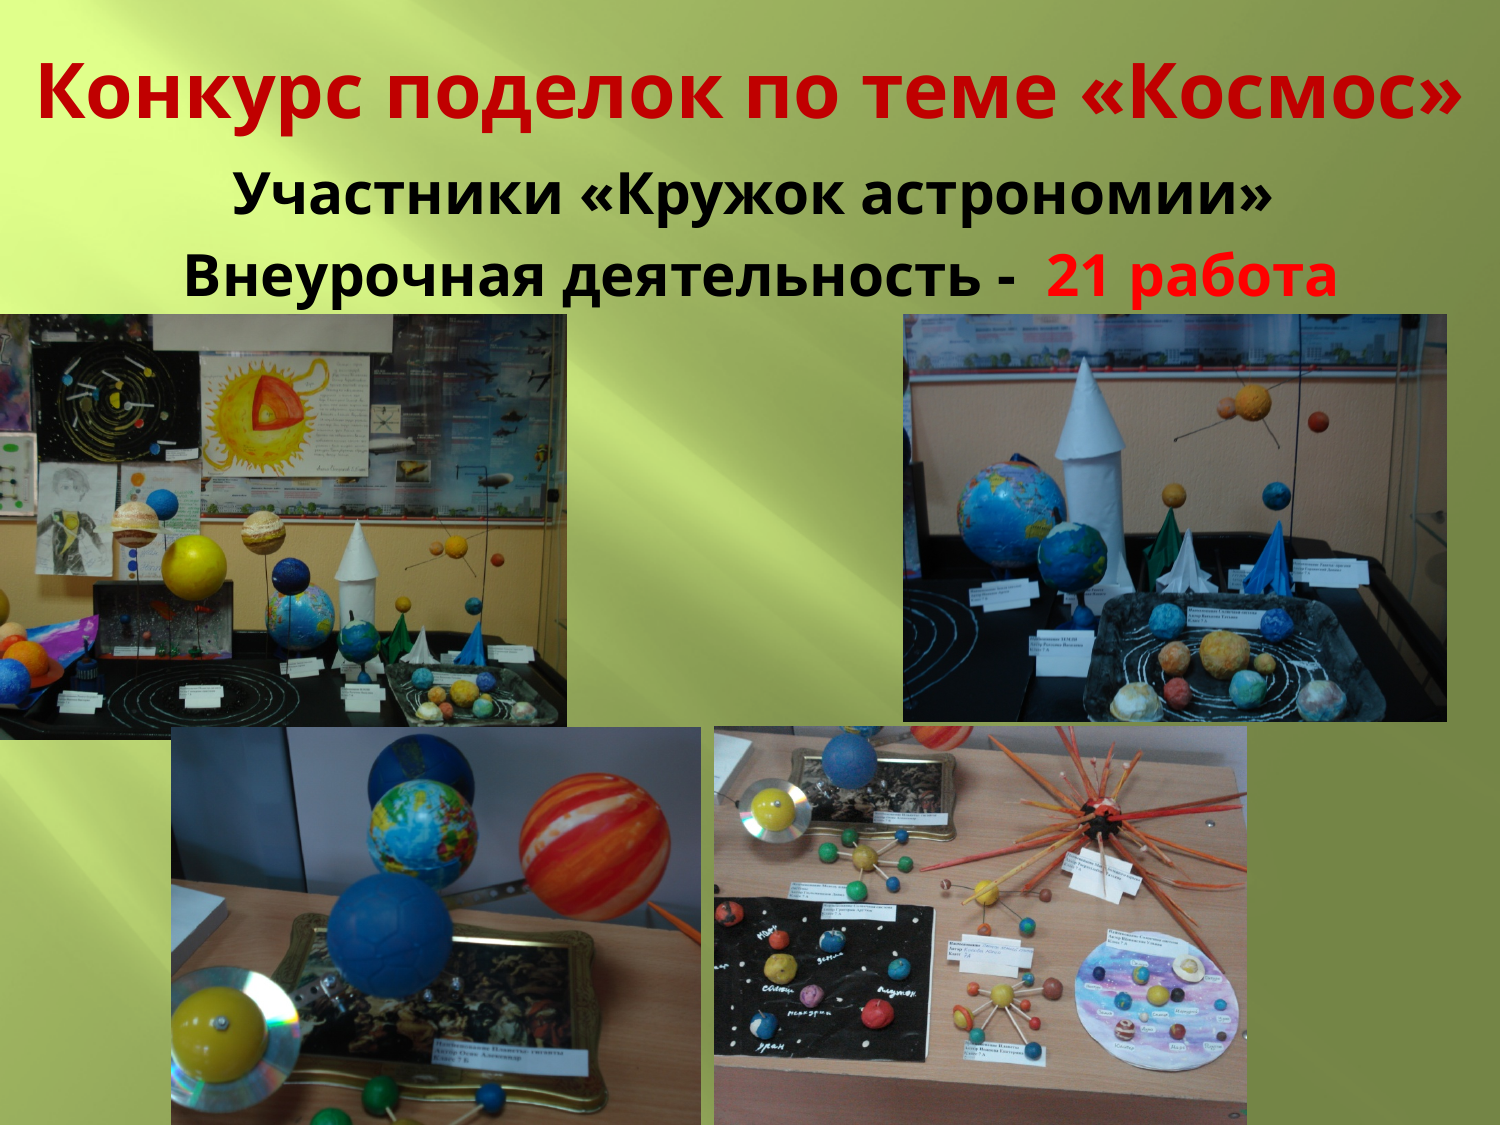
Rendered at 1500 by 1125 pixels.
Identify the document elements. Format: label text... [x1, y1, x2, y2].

title Конкурс поделок по теме «Космос» [0, 0, 1500, 149]
picture [903, 314, 1448, 723]
picture [0, 314, 701, 1125]
picture [714, 726, 1247, 1125]
list Участники «Кружок астрономии» Внеурочная деятельность - 21 работа [0, 149, 1500, 563]
